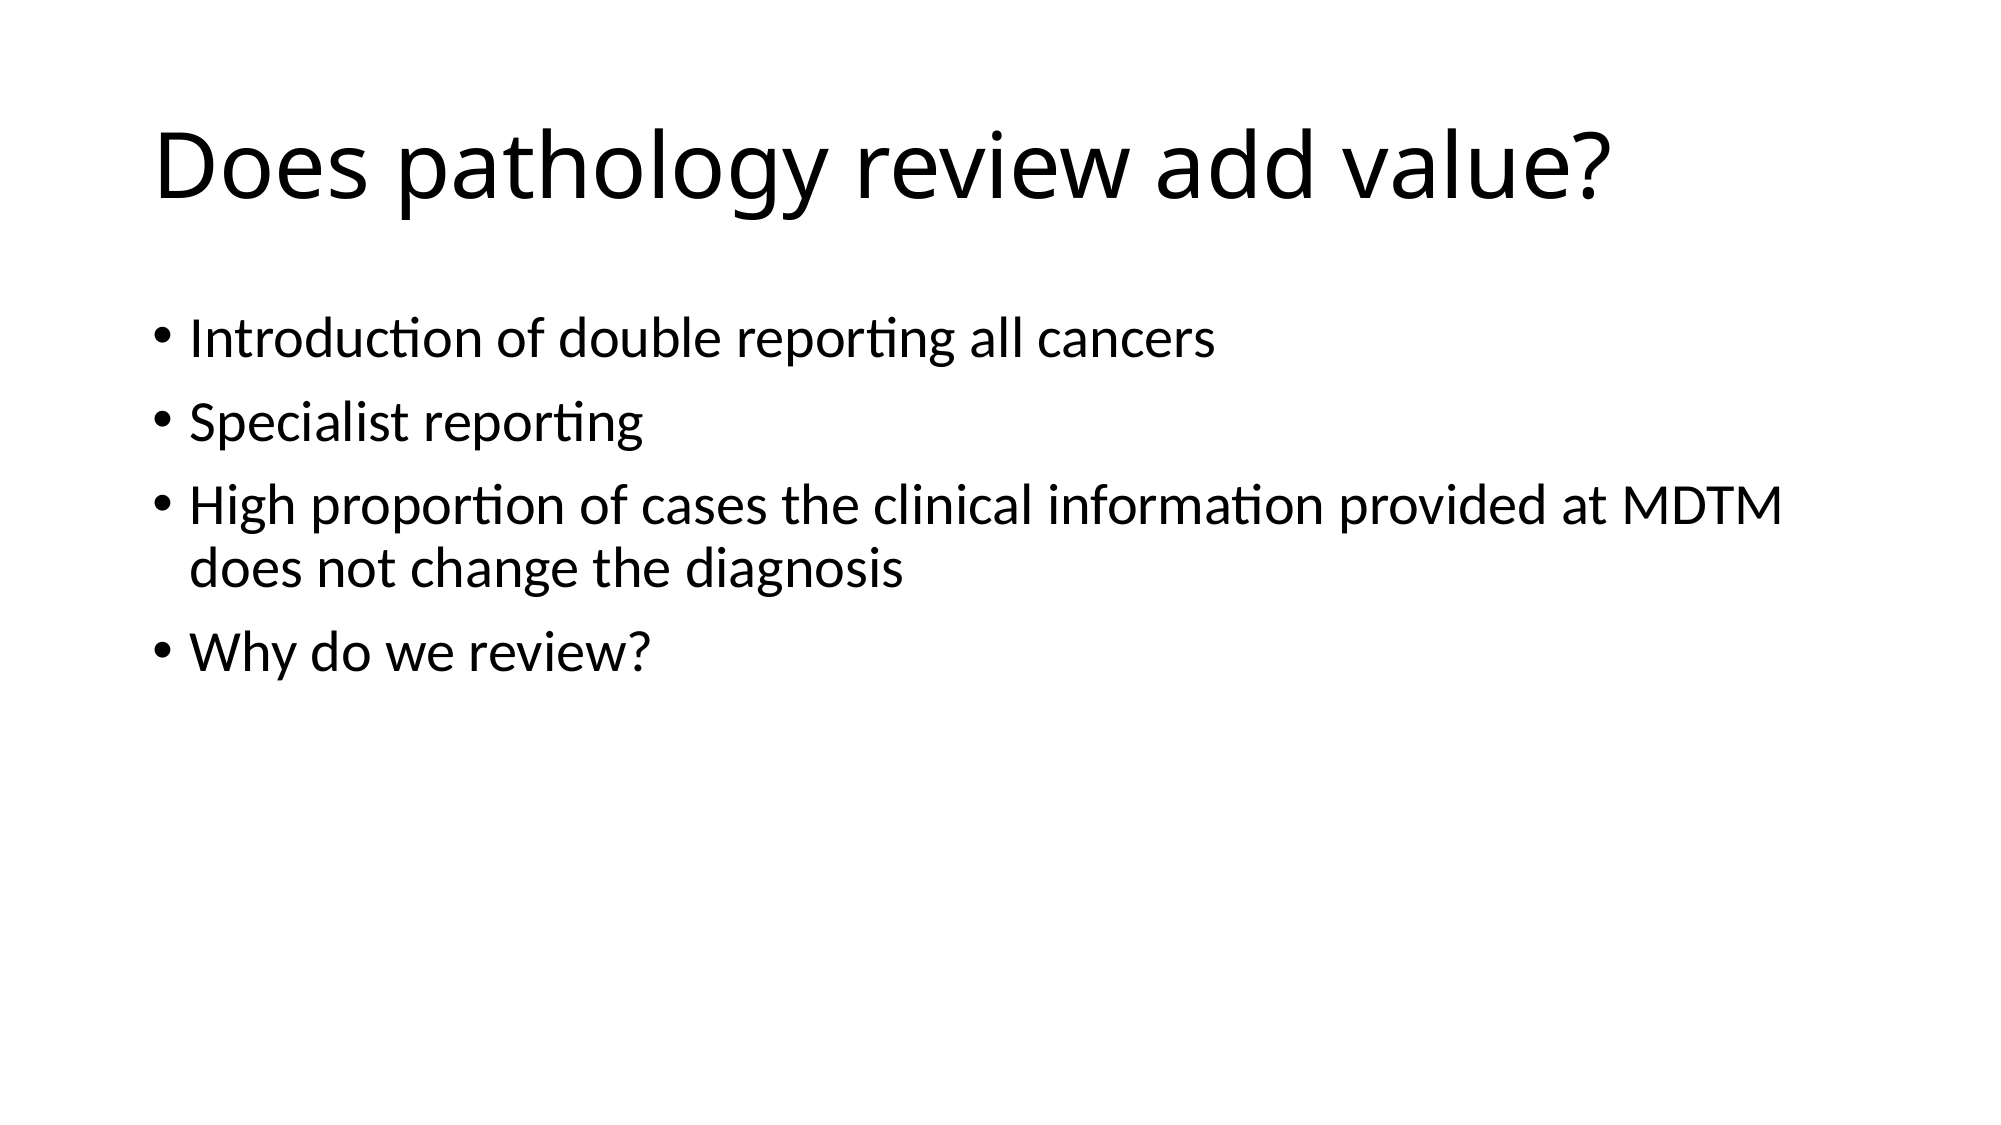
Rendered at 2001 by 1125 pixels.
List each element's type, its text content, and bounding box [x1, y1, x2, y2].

list Introduction of double reporting all cancers Specialist reporting High proportion of cases the clinical information provided at MDTM does not change the diagnosis Why do we review? [137, 299, 1863, 1014]
title Does pathology review add value? [137, 59, 1863, 278]
